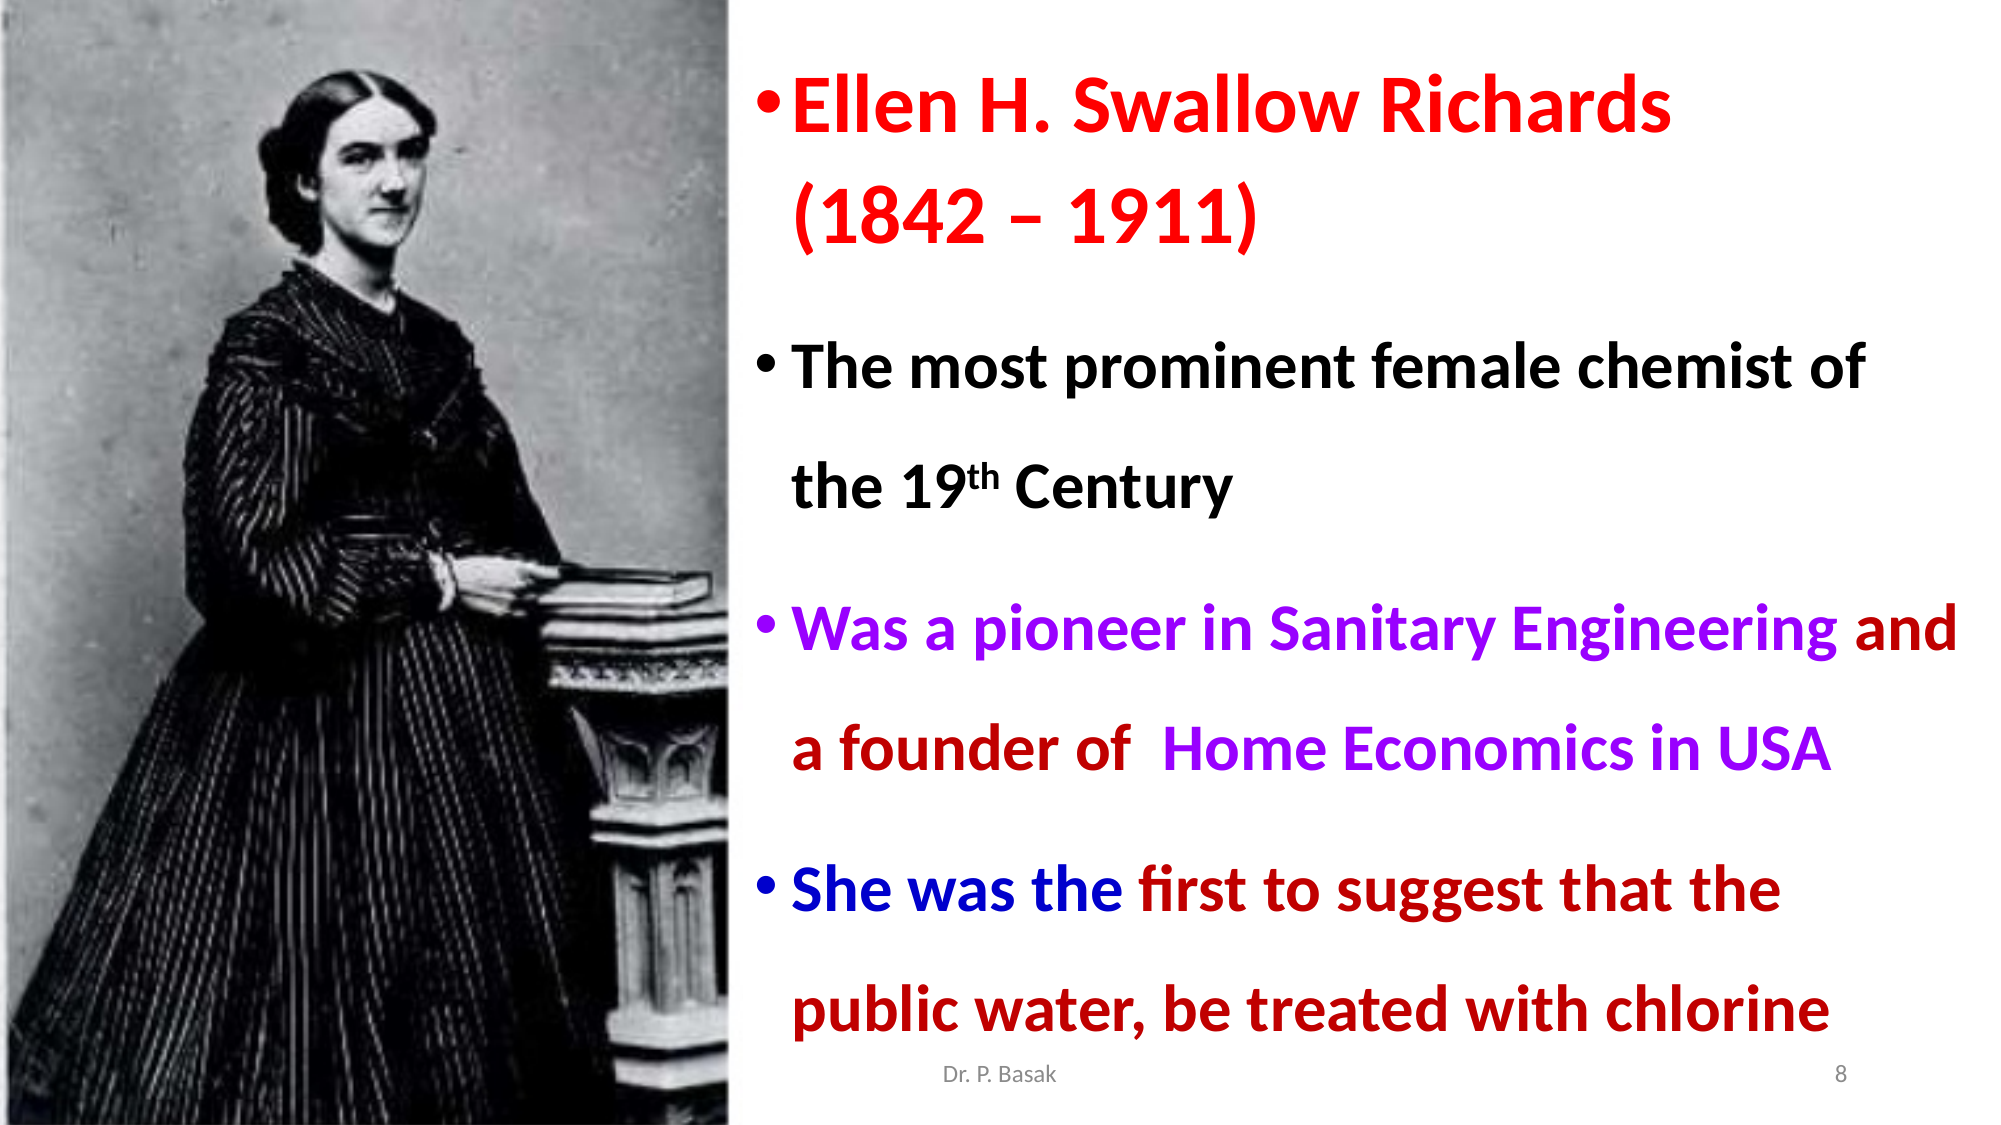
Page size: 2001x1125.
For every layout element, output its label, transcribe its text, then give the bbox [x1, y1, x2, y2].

footer Dr. P. Basak [743, 1042, 1338, 1103]
slide_number 8 [1412, 1042, 1863, 1103]
list Ellen H. Swallow Richards (1842 – 1911) The most prominent female chemist of the 19th Century Was a pioneer in Sanitary Engineering and a founder of Home Economics in USA She was the first to suggest that the public water, be treated with chlorine [743, 53, 1978, 1064]
picture [0, 0, 743, 1125]
